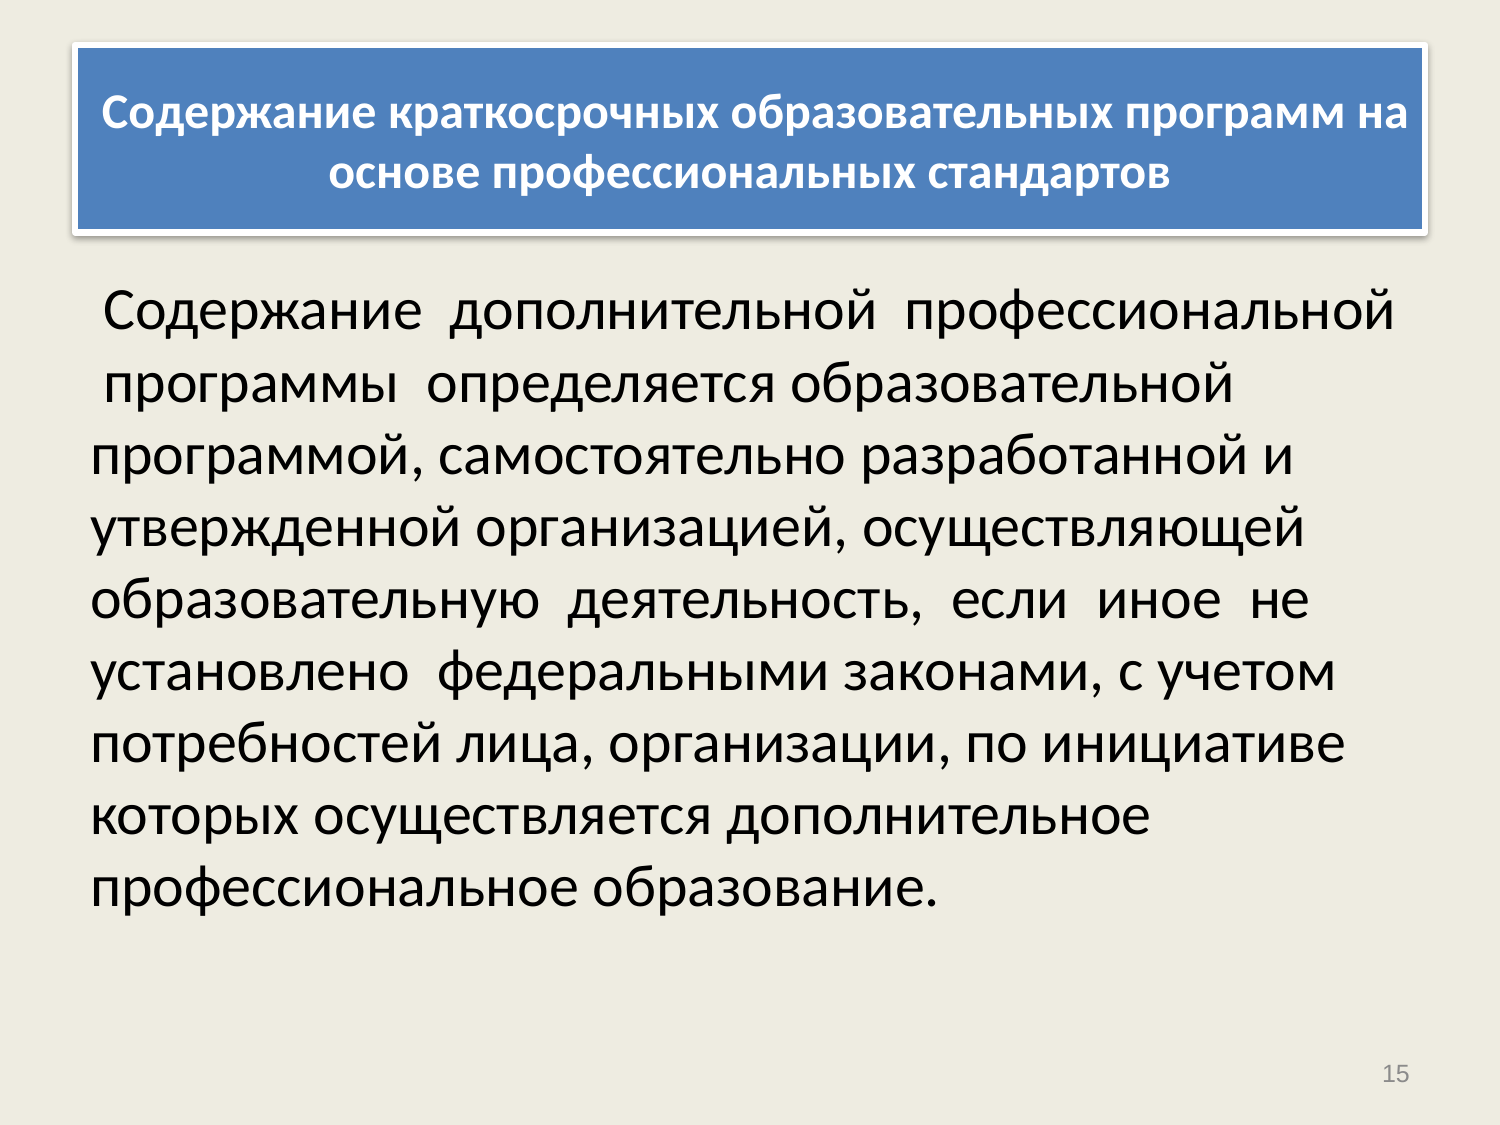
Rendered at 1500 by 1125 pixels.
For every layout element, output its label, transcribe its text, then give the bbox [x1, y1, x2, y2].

list Содержание дополнительной профессиональной программы определяется образовательной программой, самостоятельно разработанной и утвержденной организацией, осуществляющей образовательную деятельность, если иное не установлено федеральными законами, с учетом потребностей лица, организации, по инициативе которых осуществляется дополнительное профессиональное образование. [75, 262, 1425, 1005]
title Содержание краткосрочных образовательных программ на основе профессиональных стандартов [72, 42, 1428, 236]
slide_number 15 [1074, 1042, 1425, 1103]
